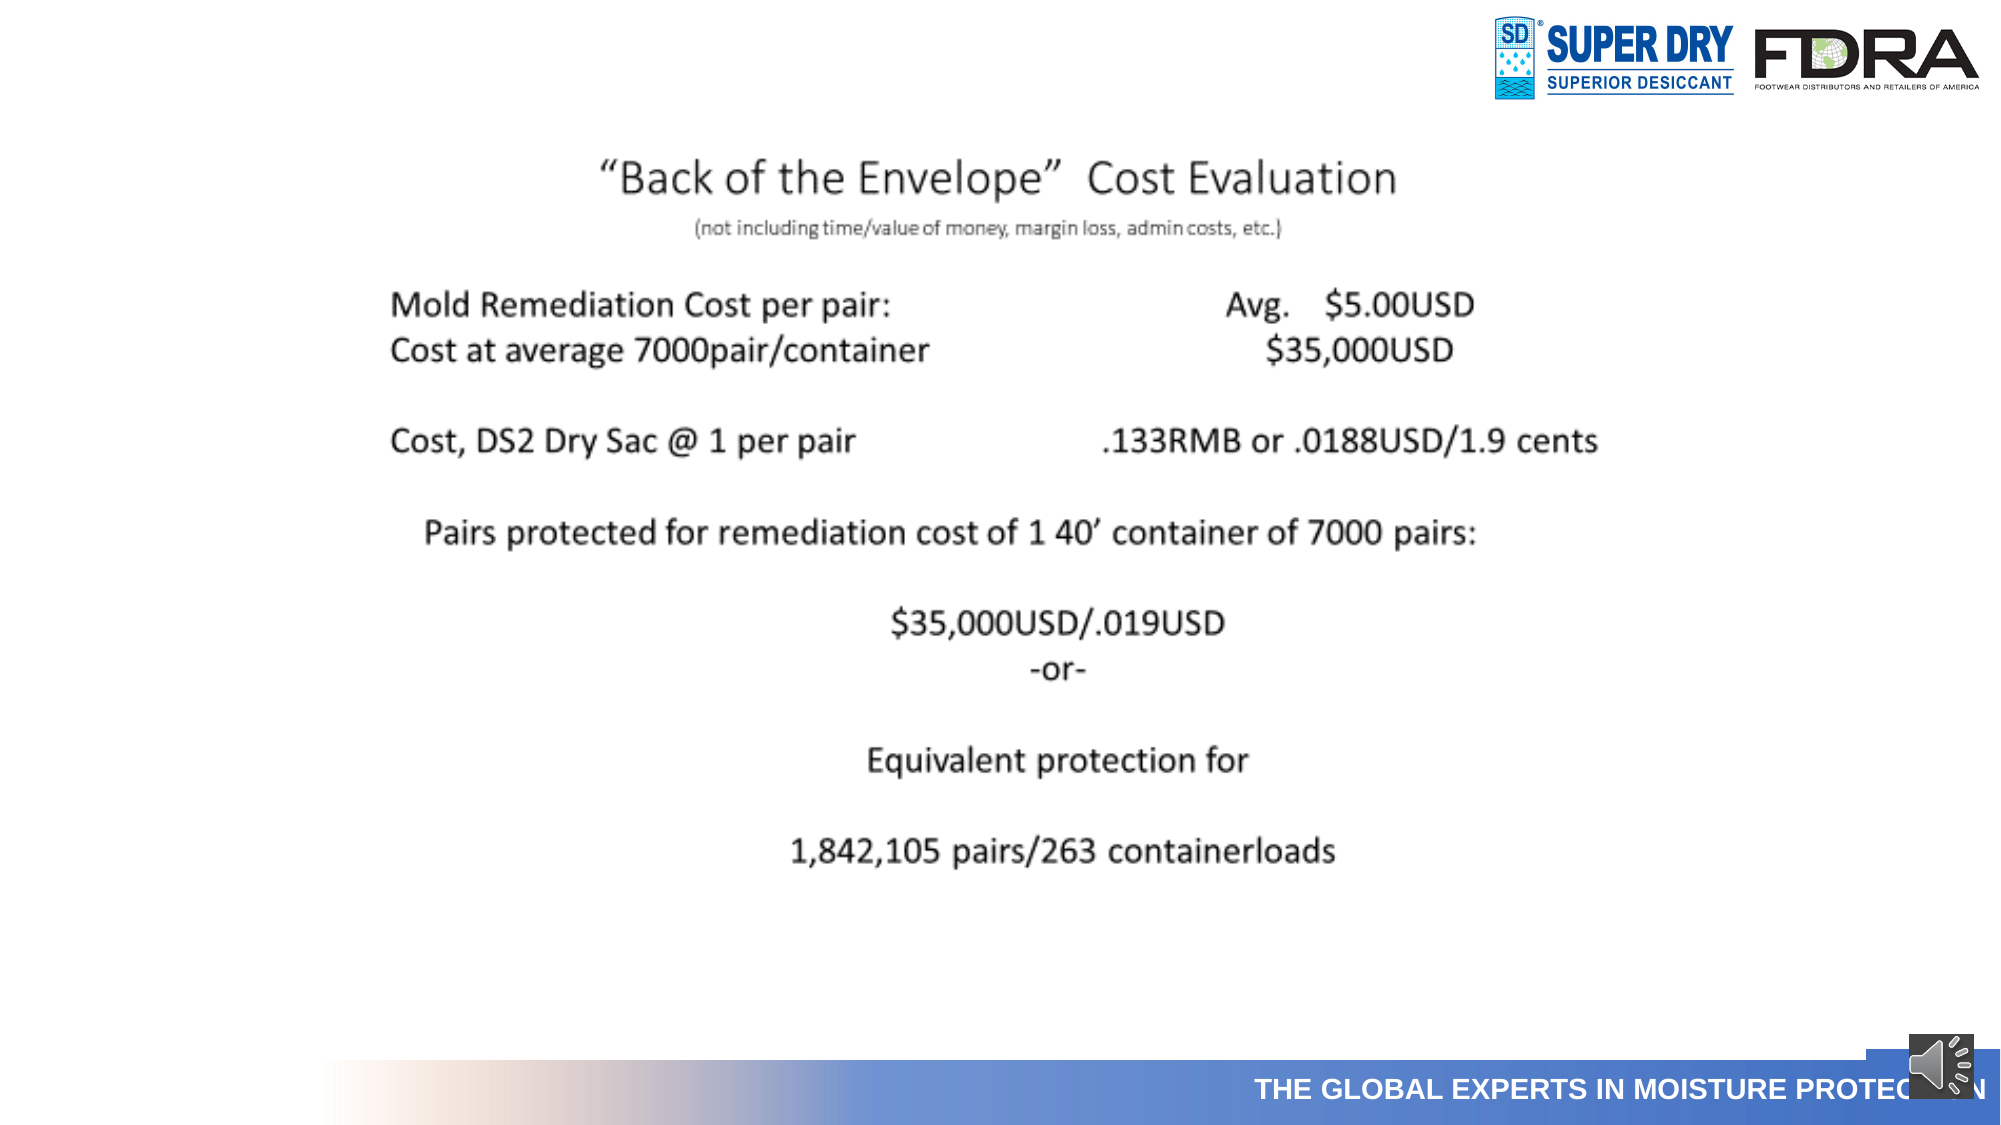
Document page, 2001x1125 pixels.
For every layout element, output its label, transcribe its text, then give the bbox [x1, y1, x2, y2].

text_box THE GLOBAL EXPERTS IN MOISTURE PROTECTION [1216, 1062, 2000, 1113]
picture [0, 0, 2001, 1125]
